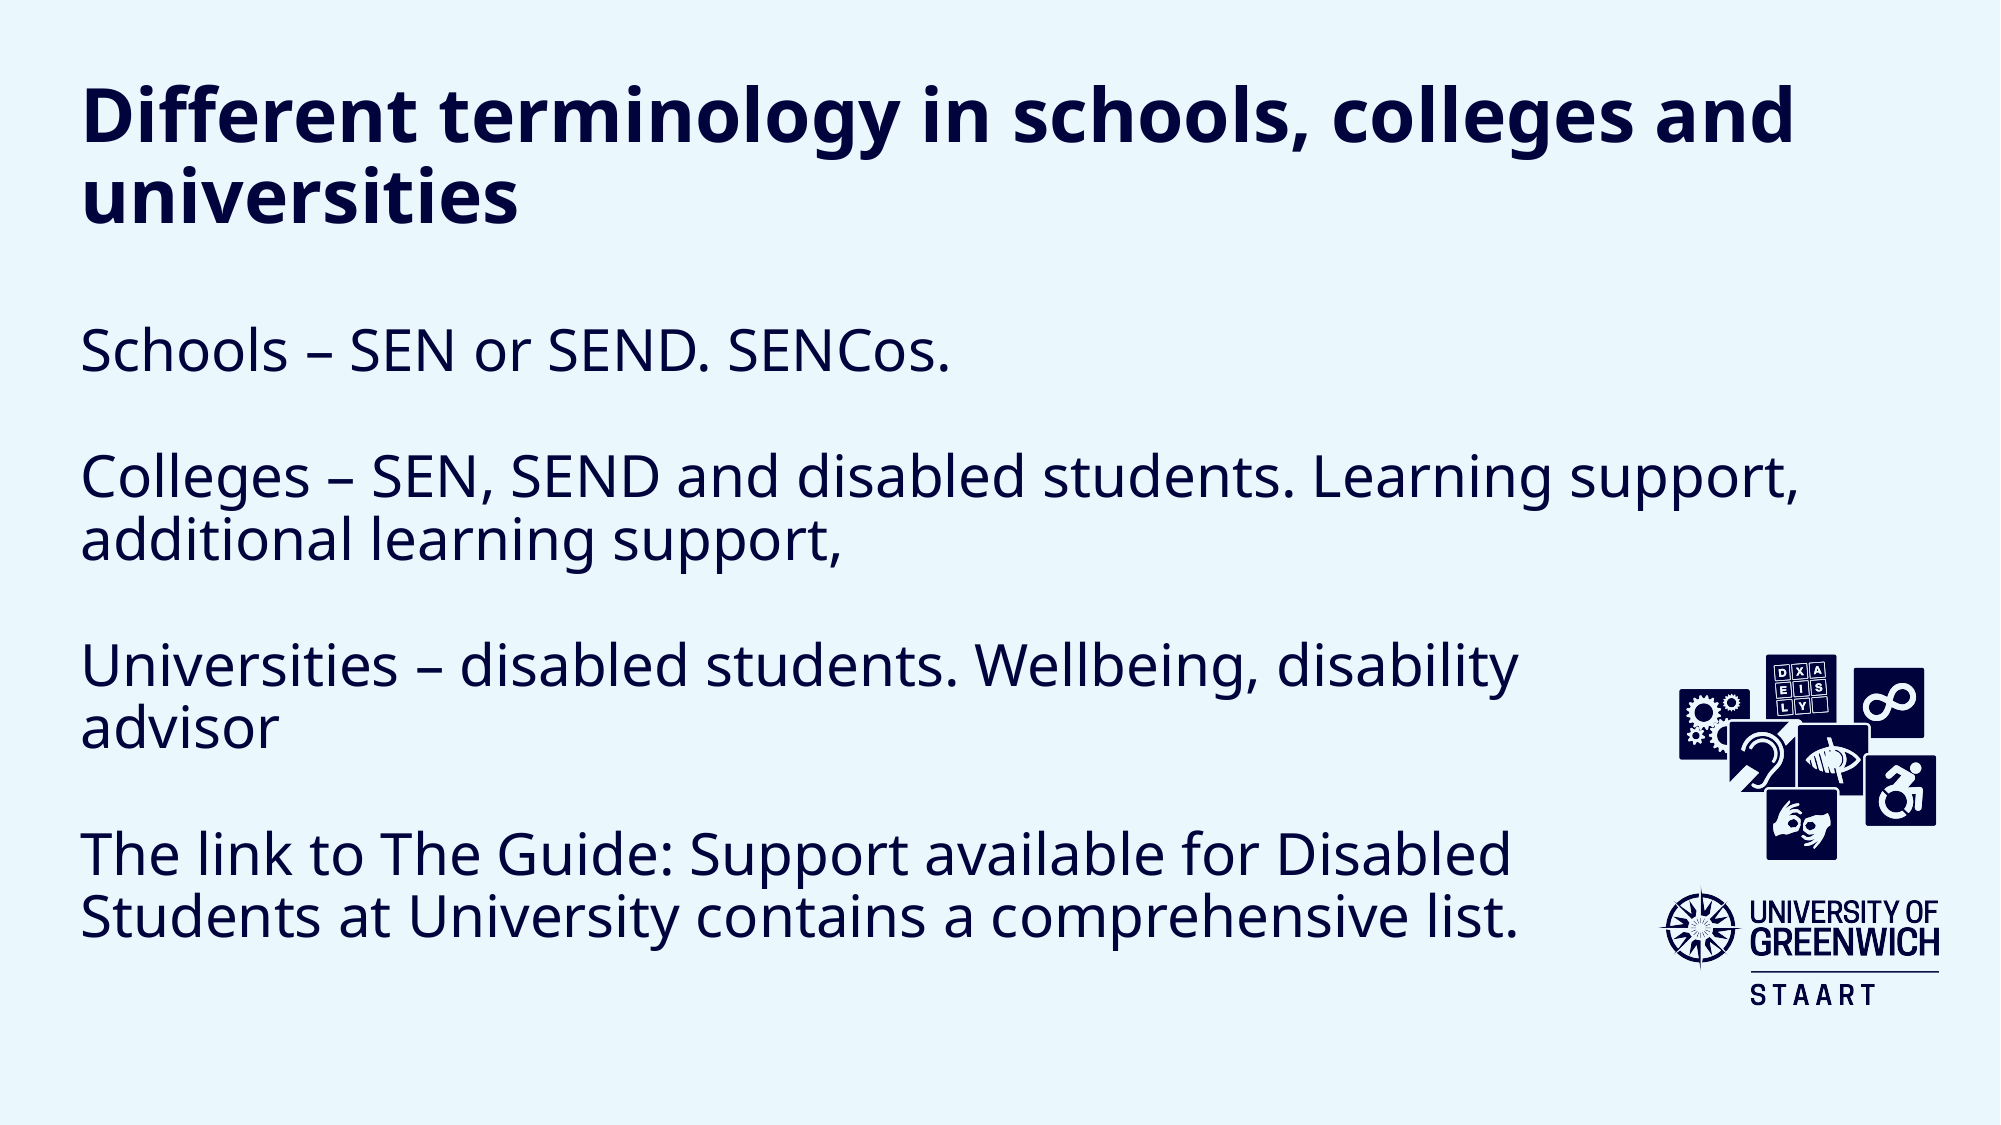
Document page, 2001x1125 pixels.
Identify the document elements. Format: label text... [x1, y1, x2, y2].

picture [1610, 575, 2000, 1125]
title Different terminology in schools, colleges and universities Schools – SEN or SEND. SENCos. Colleges – SEN, SEND and disabled students. Learning support, additional learning support, Universities – disabled students. Wellbeing, disability advisor The link to The Guide: Support available for Disabled Students at University contains a comprehensive list. [80, 78, 1939, 296]
